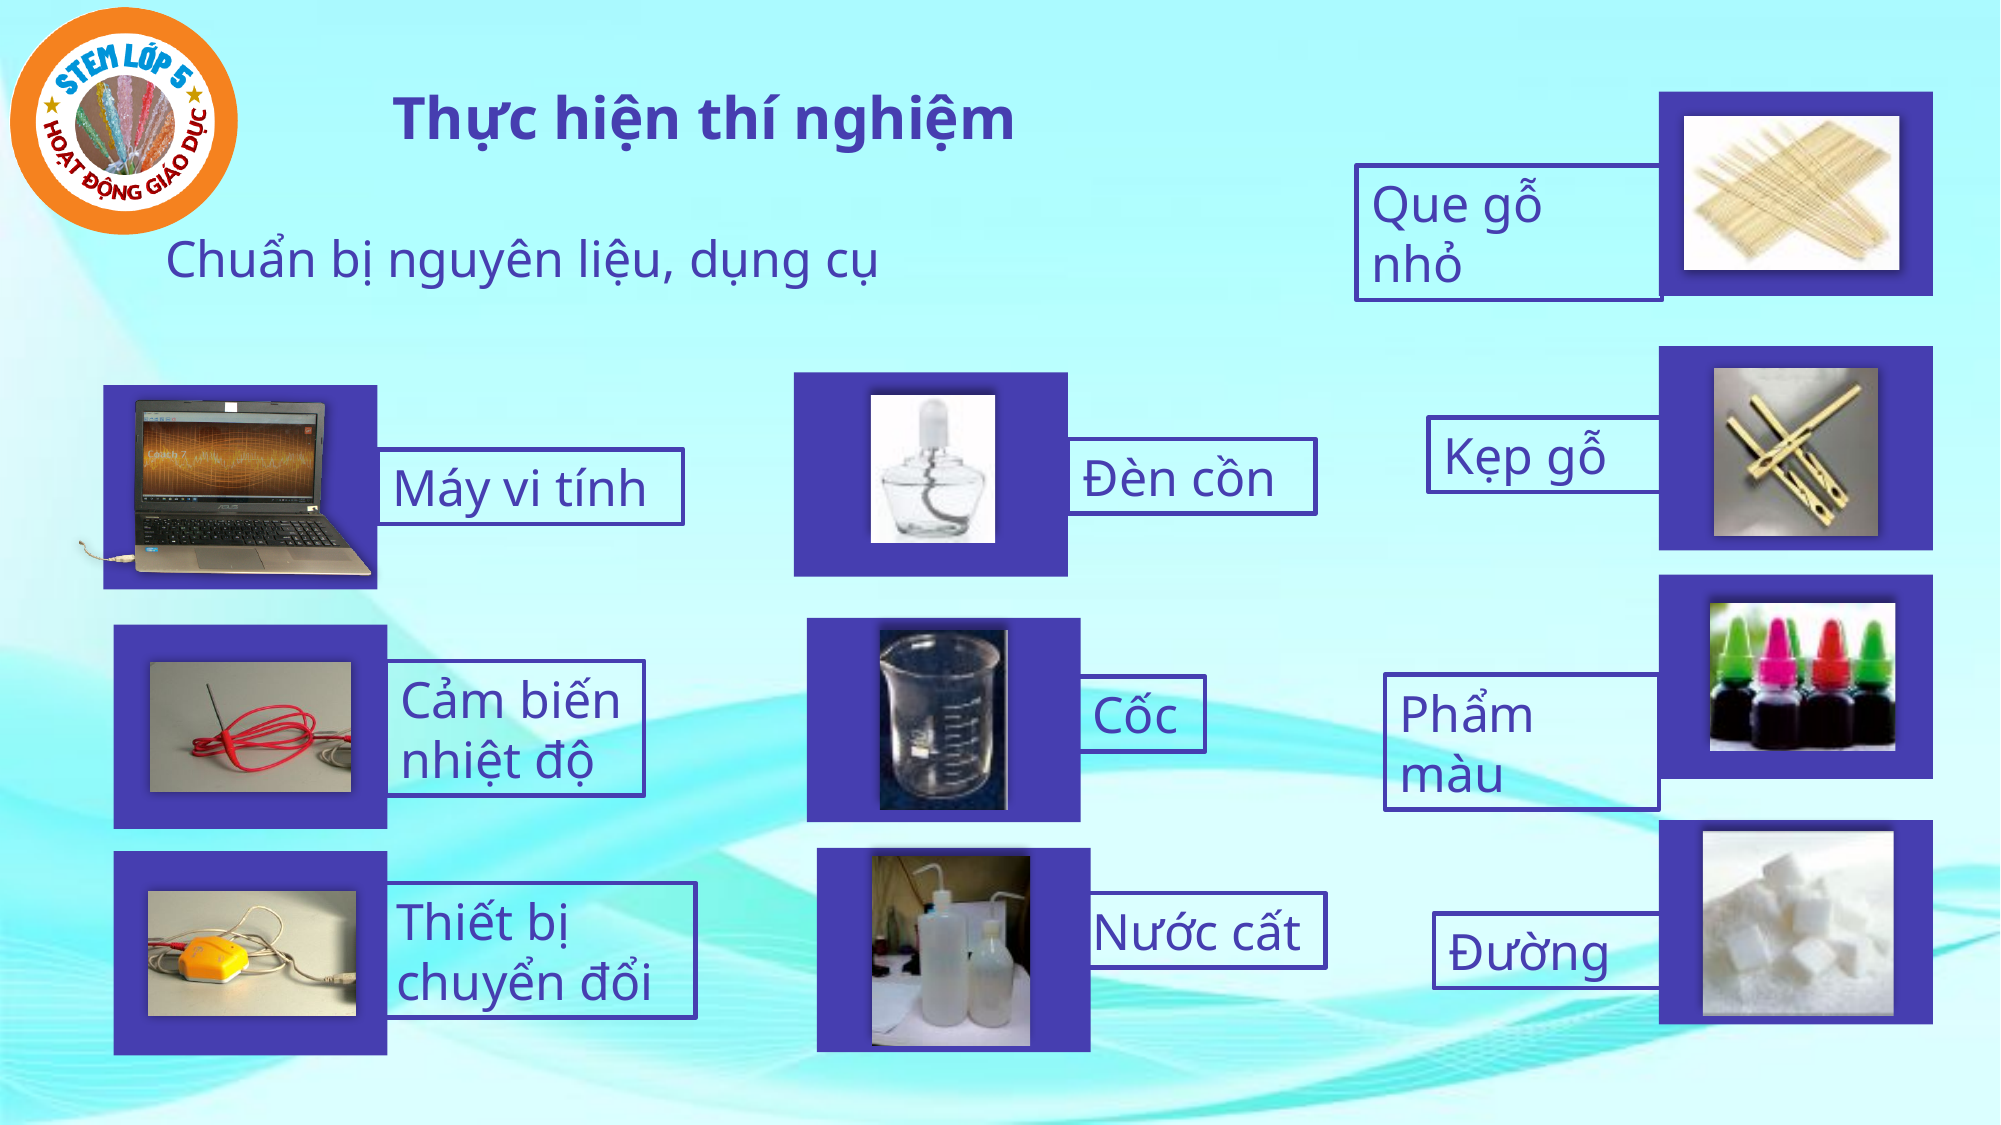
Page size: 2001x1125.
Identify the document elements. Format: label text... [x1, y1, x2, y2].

text_box [112, 850, 388, 1056]
text_box Đường [1433, 913, 1682, 989]
text_box Thiết bị chuyển đổi [381, 883, 696, 1018]
text_box Chuẩn bị nguyên liệu, dụng cụ [150, 212, 955, 295]
text_box Cốc [1077, 676, 1206, 752]
text_box [1658, 345, 1934, 551]
picture [0, 0, 2001, 1125]
text_box [1658, 819, 1934, 1025]
text_box [112, 624, 388, 830]
text_box Que gỗ nhỏ [1356, 165, 1663, 300]
text_box Đèn cồn [1067, 438, 1316, 514]
text_box [806, 617, 1082, 823]
text_box Máy vi tính [386, 449, 683, 524]
text_box [793, 371, 1069, 578]
text_box Cảm biến nhiệt độ [385, 660, 645, 796]
text_box Thực hiện thí nghiệm [377, 73, 1045, 159]
text_box [1658, 574, 1934, 780]
text_box [1658, 91, 1934, 297]
text_box Kẹp gỗ [1428, 417, 1677, 492]
text_box Nước cất [1077, 893, 1326, 968]
text_box [816, 847, 1092, 1053]
text_box Phẩm màu [1385, 674, 1659, 810]
